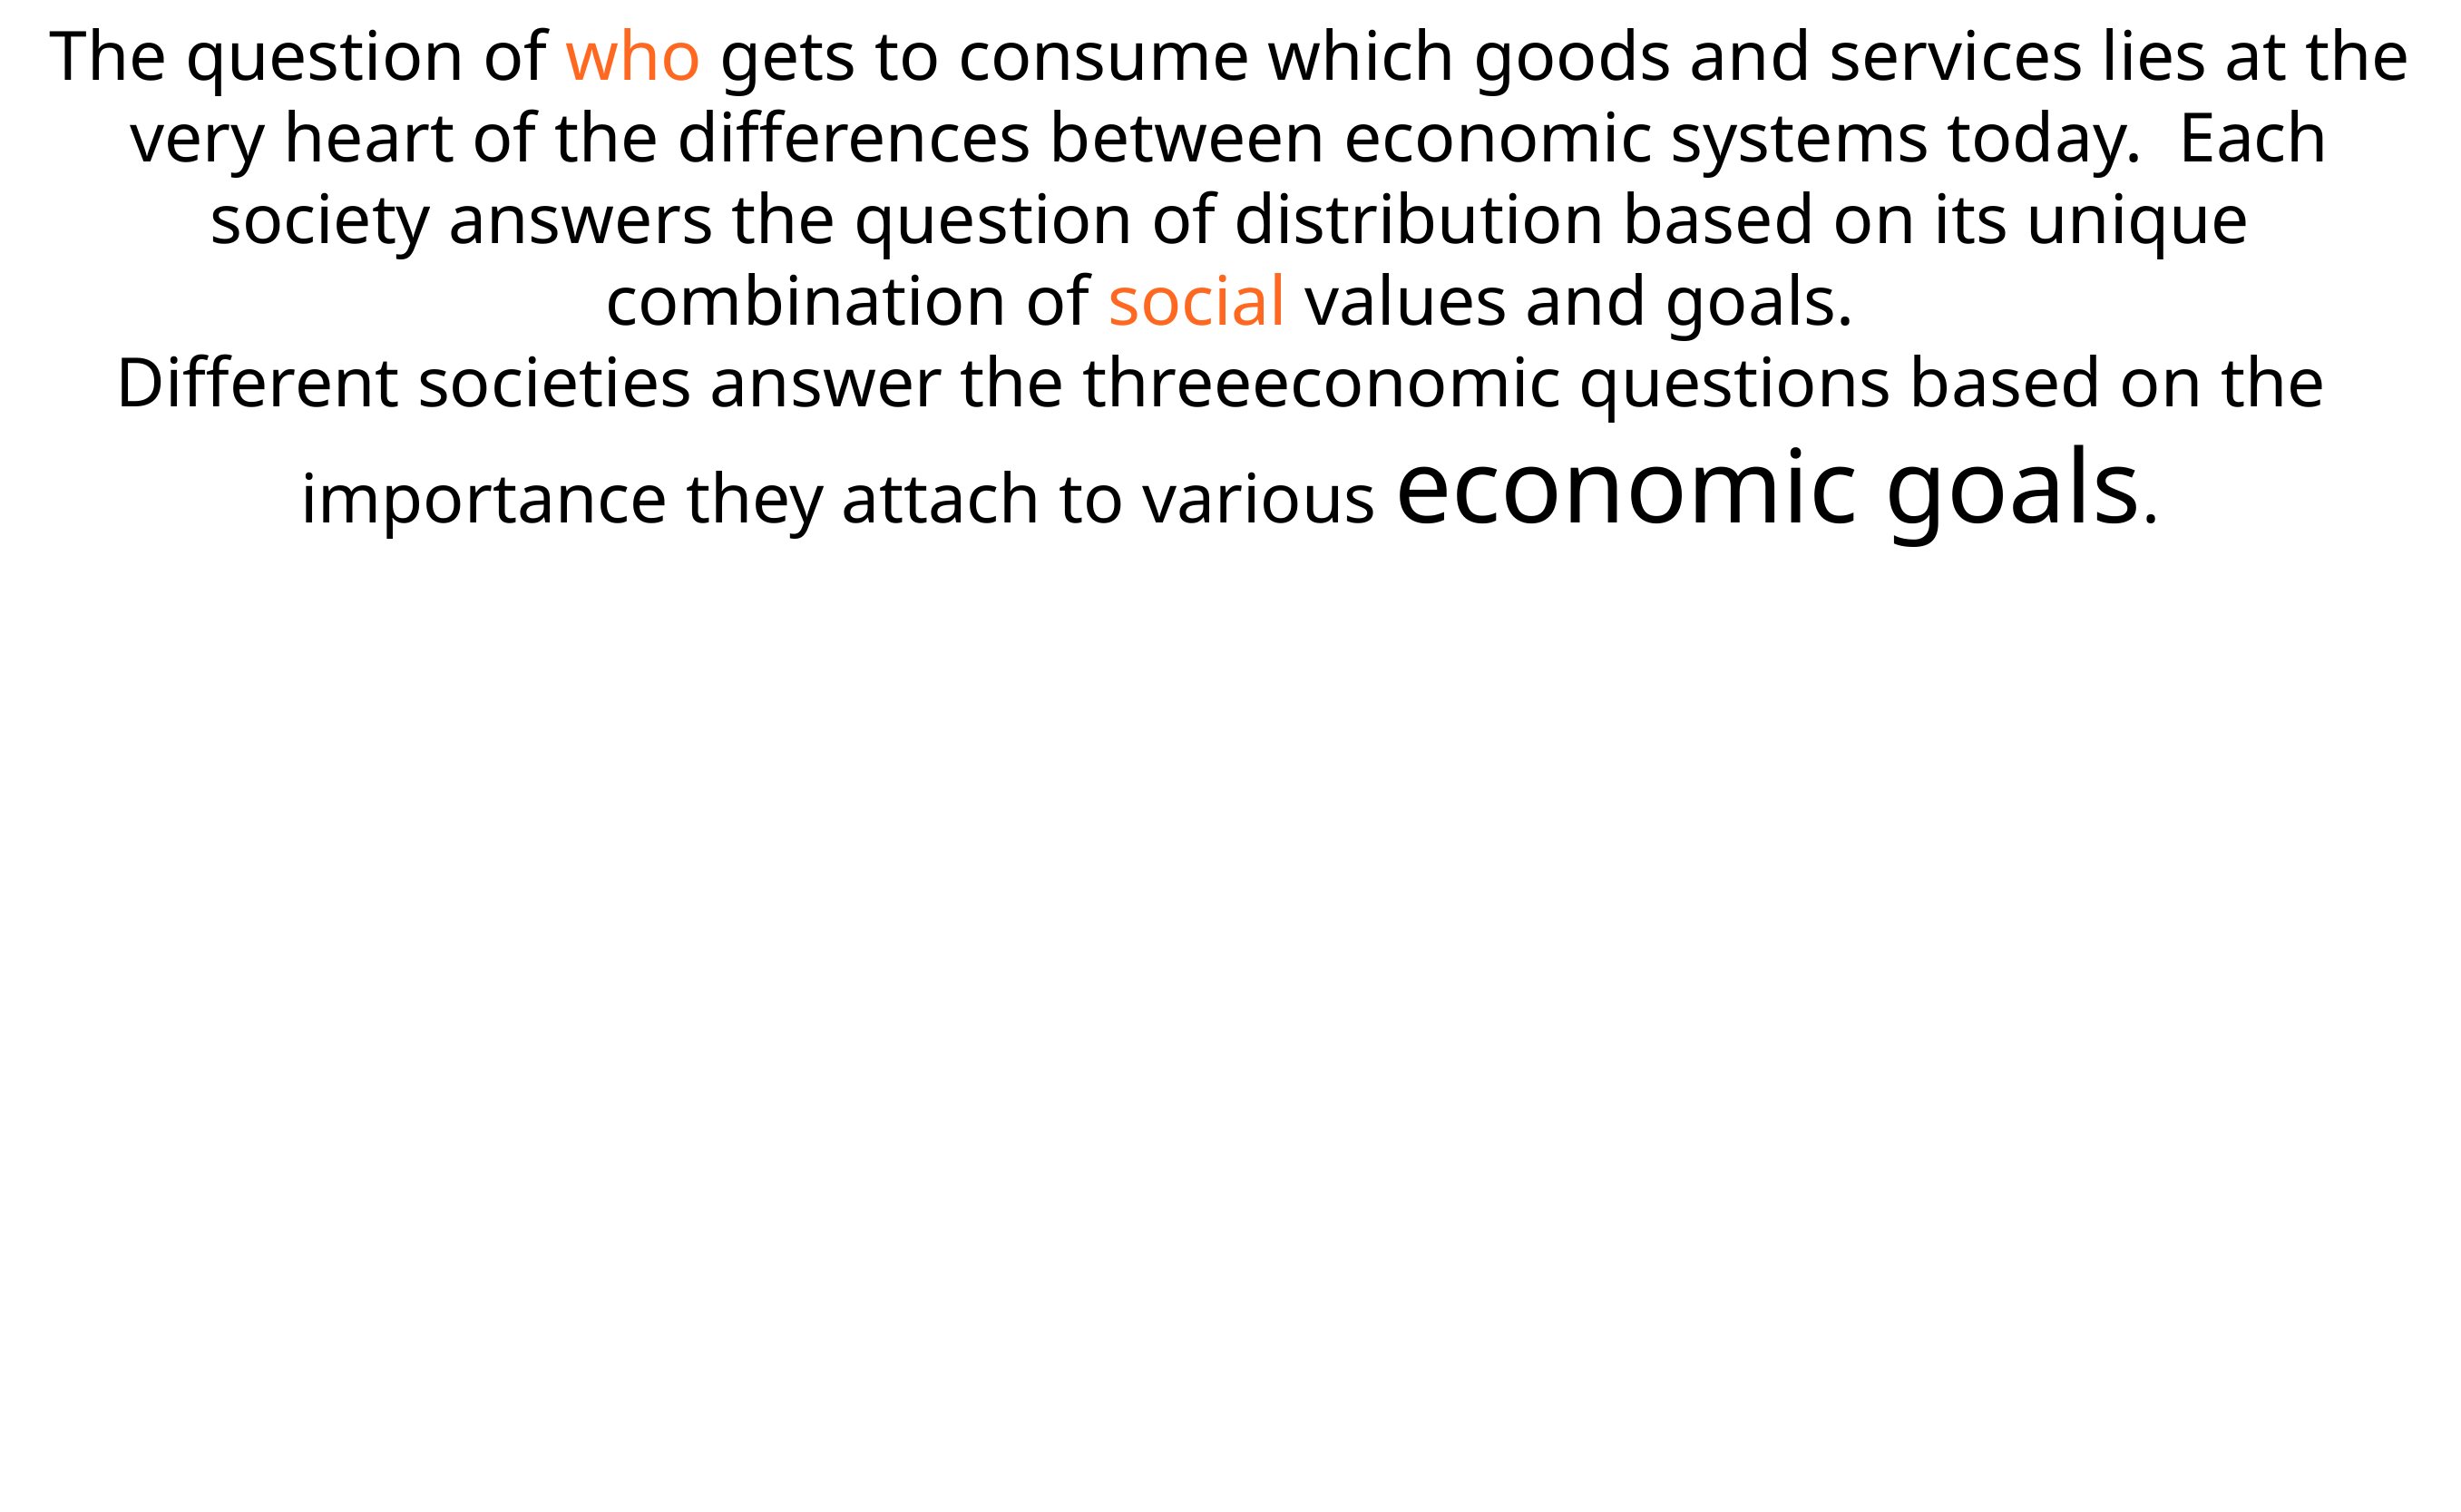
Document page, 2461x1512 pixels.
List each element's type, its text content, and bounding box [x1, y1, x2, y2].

text_box The question of who gets to consume which goods and services lies at the very heart of the differences between economic systems today. Each society answers the question of distribution based on its unique combination of social values and goals. Different societies answer the three economic questions based on the importance they attach to various economic goals. [34, 5, 2427, 551]
